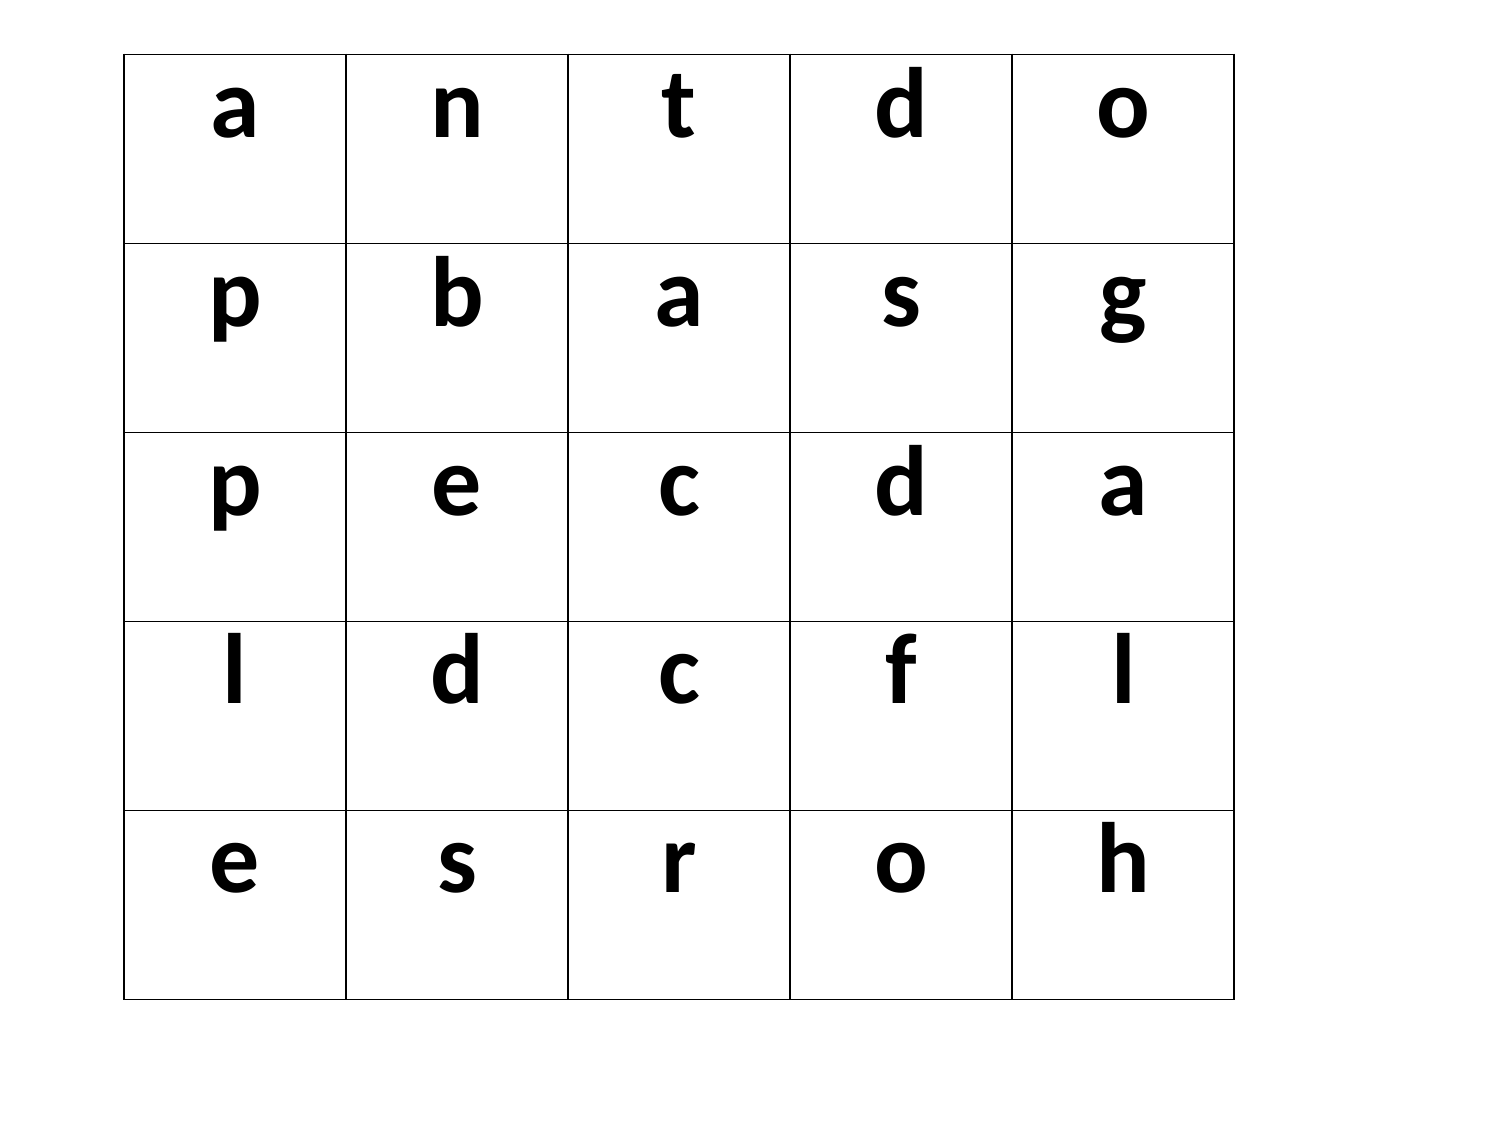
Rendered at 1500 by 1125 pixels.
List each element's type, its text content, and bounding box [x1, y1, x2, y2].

table_cell s [791, 244, 1011, 432]
table_cell g [1013, 244, 1233, 432]
table_cell p [125, 244, 345, 432]
table_cell l [1013, 622, 1233, 810]
table_cell o [791, 811, 1011, 999]
table_cell e [125, 811, 345, 999]
table_cell p [125, 433, 345, 621]
table_header a [125, 55, 345, 243]
table_cell r [569, 811, 789, 999]
table_cell h [1013, 811, 1233, 999]
table_header n [347, 55, 567, 243]
table_header t [569, 55, 789, 243]
table_header d [791, 55, 1011, 243]
table_cell d [791, 433, 1011, 621]
table_cell e [347, 433, 567, 621]
table_cell f [791, 622, 1011, 810]
table_cell a [1013, 433, 1233, 621]
table_cell a [569, 244, 789, 432]
table_cell c [569, 433, 789, 621]
table_cell s [347, 811, 567, 999]
table_cell l [125, 622, 345, 810]
table_cell b [347, 244, 567, 432]
table_header o [1013, 55, 1233, 243]
table_cell c [569, 622, 789, 810]
table_cell d [347, 622, 567, 810]
